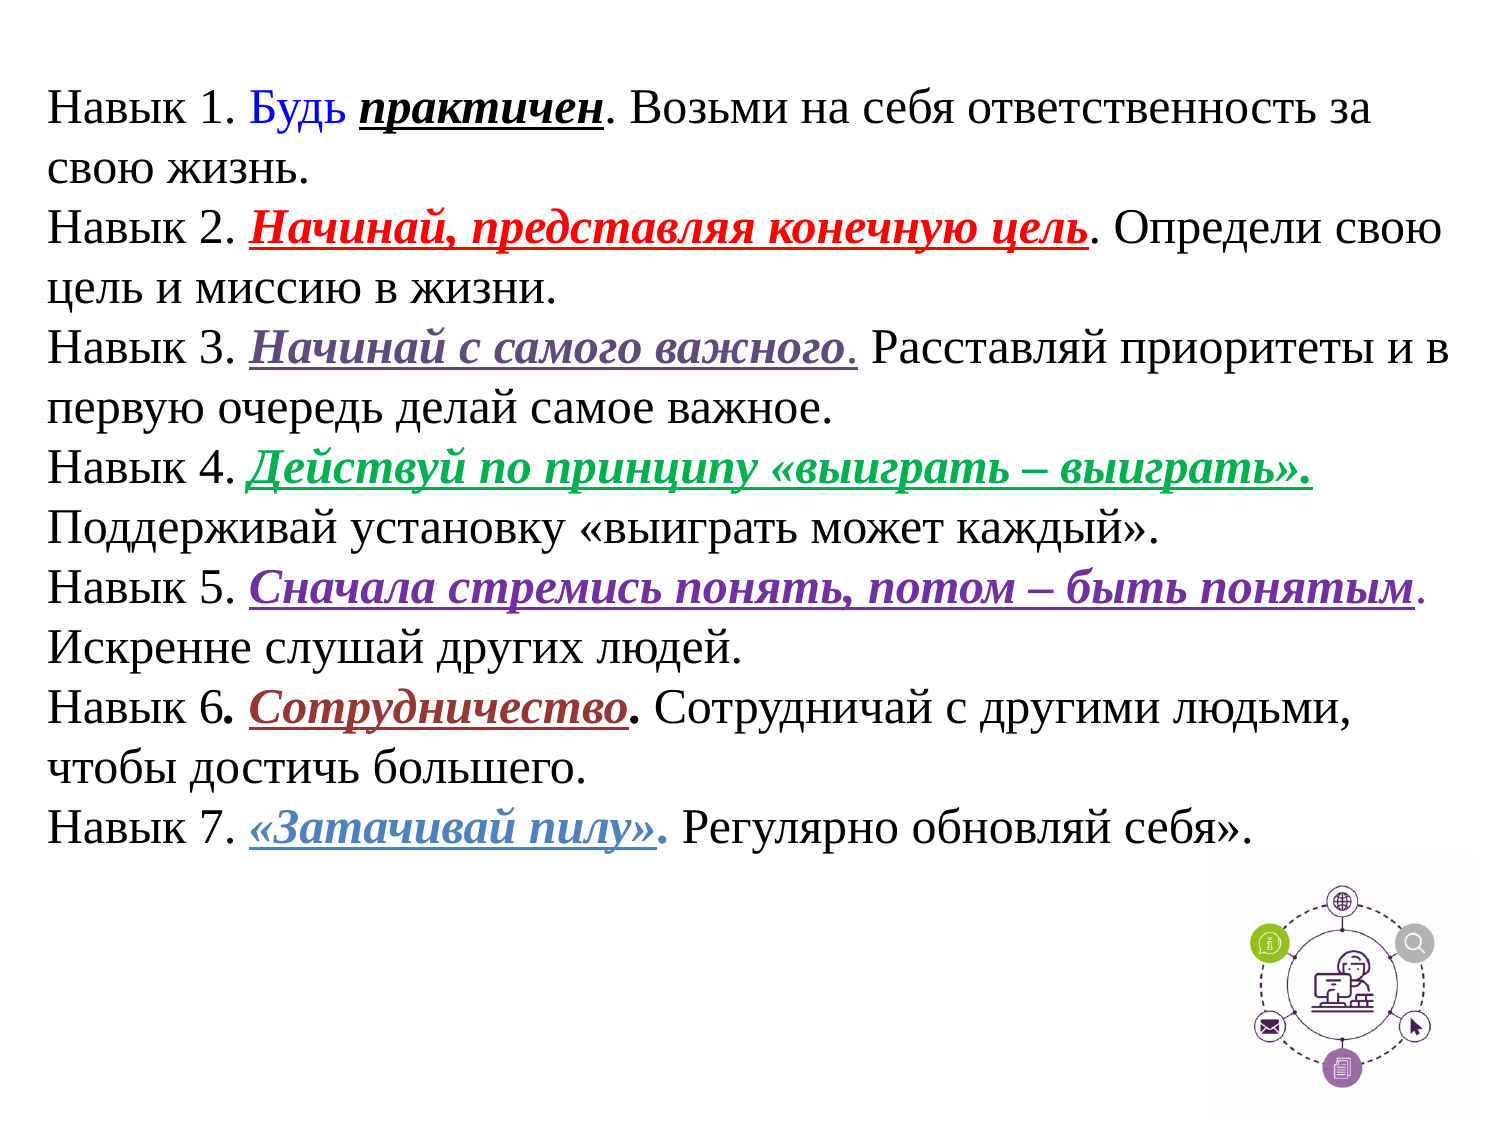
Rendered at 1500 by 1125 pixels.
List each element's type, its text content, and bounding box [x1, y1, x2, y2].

text_box Навык 1. Будь практичен. Возьми на себя ответственность за свою жизнь. Навык 2. Начинай, представляя конечную цель. Определи свою цель и миссию в жизни. Навык 3. Начинай с самого важного. Расставляй приоритеты и в первую очередь делай самое важное. Навык 4. Действуй по принципу «выиграть – выиграть». Поддерживай установку «выиграть может каждый». Навык 5. Сначала стремись понять, потом – быть понятым. Искренне слушай других людей. Навык 6. Сотрудничество. Сотрудничай с другими людьми, чтобы достичь большего. Навык 7. «Затачивай пилу». Регулярно обновляй себя». [32, 66, 1474, 862]
picture [1210, 852, 1474, 1116]
